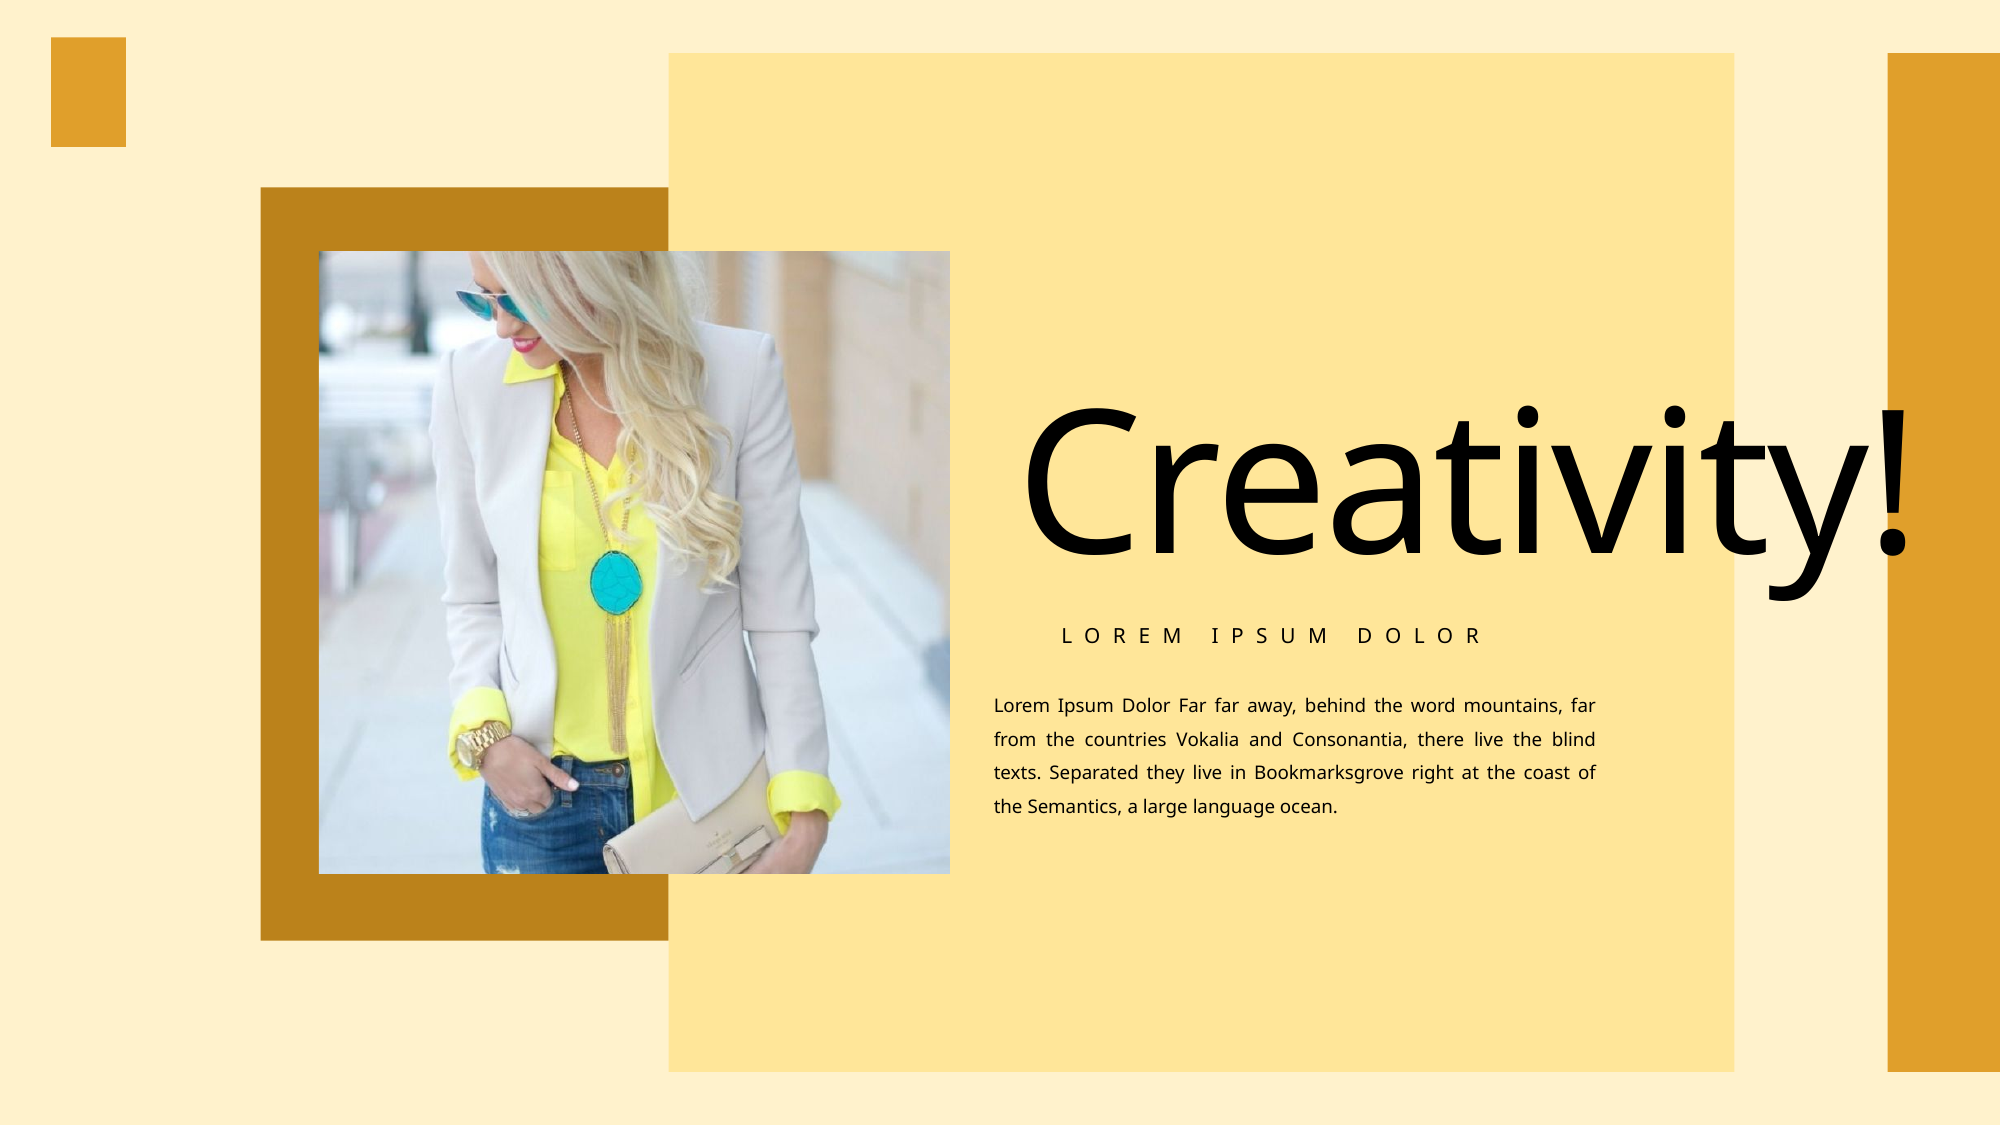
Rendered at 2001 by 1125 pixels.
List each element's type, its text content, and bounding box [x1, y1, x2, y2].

text_box Lorem Ipsum Dolor Far far away, behind the word mountains, far from the countries Vokalia and Consonantia, there live the blind texts. Separated they live in Bookmarksgrove right at the coast of the Semantics, a large language ocean. [978, 674, 1610, 825]
text_box [668, 52, 1735, 1073]
text_box Creativity! [1001, 346, 1946, 601]
picture [318, 251, 950, 874]
text_box [1886, 52, 2000, 1073]
text_box LOREM IPSUM DOLOR [1018, 615, 1522, 655]
text_box [260, 186, 668, 942]
